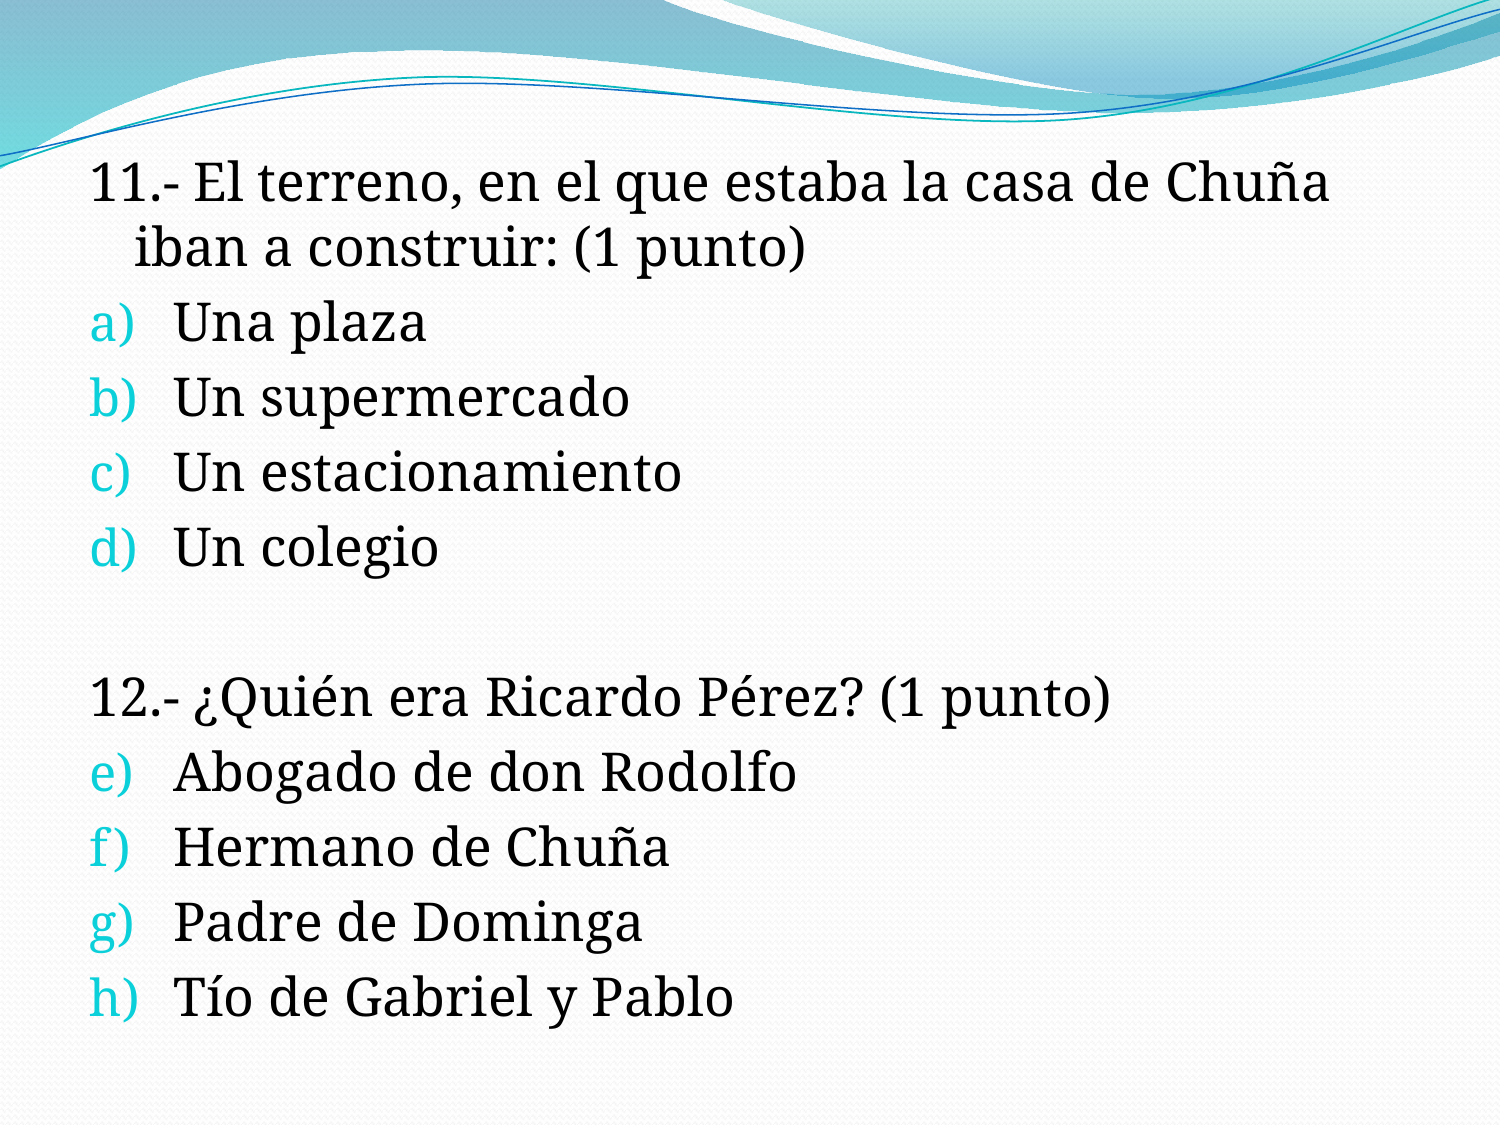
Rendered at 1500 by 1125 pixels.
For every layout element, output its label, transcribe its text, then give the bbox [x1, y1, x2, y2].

list 11.- El terreno, en el que estaba la casa de Chuña iban a construir: (1 punto) Una plaza Un supermercado Un estacionamiento Un colegio 12.- ¿Quién era Ricardo Pérez? (1 punto) Abogado de don Rodolfo Hermano de Chuña Padre de Dominga Tío de Gabriel y Pablo [75, 140, 1425, 1038]
